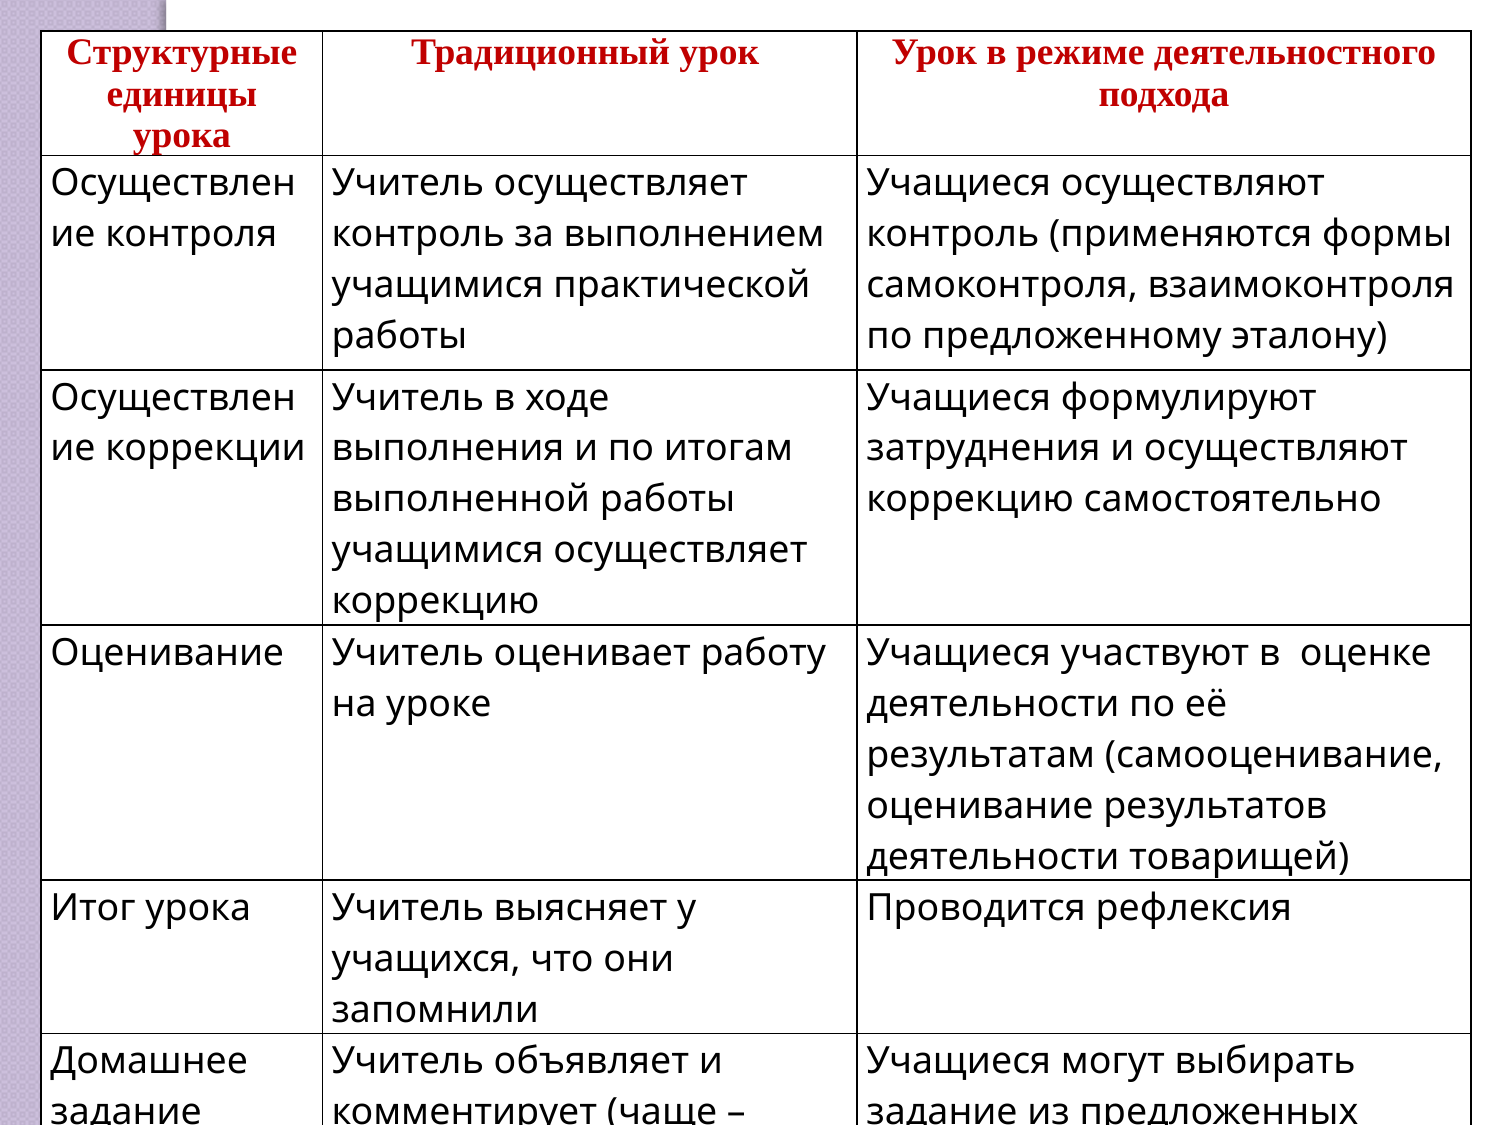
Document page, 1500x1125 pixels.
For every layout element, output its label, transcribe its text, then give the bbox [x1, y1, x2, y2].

table_cell Учащиеся формулируют затруднения и осуществляют коррекцию самостоятельно [858, 371, 1470, 624]
table_header Урок в режиме деятельностного подхода [858, 32, 1470, 155]
table_cell Итог урока [42, 881, 322, 1033]
table_cell Учащиеся могут выбирать задание из предложенных учителем с учётом индивидуальных возможностей [858, 1034, 1470, 1125]
table_cell Осуществление коррекции [42, 371, 322, 624]
table_cell Учитель объявляет и комментирует (чаще – задание одно для всех) [323, 1034, 856, 1125]
table_cell Домашнее задание [42, 1034, 322, 1125]
table_header Традиционный урок [323, 32, 856, 155]
table_cell Учитель в ходе выполнения и по итогам выполненной работы учащимися осуществляет коррекцию [323, 371, 856, 624]
table_cell Осуществление контроля [42, 156, 322, 369]
table_cell Учитель выясняет у учащихся, что они запомнили [323, 881, 856, 1033]
table_header Структурные единицы урока [42, 32, 322, 155]
table_cell Учащиеся осуществляют контроль (применяются формы самоконтроля, взаимоконтроля по предложенному эталону) [858, 156, 1470, 369]
table_cell Учитель осуществляет контроль за выполнением учащимися практической работы [323, 156, 856, 369]
table_cell Проводится рефлексия [858, 881, 1470, 1033]
table_cell Учитель оценивает работу на уроке [323, 626, 856, 879]
table_cell Учащиеся участвуют в оценке деятельности по её результатам (самооценивание, оценивание результатов деятельности товарищей) [858, 626, 1470, 879]
table_cell Оценивание [42, 626, 322, 879]
